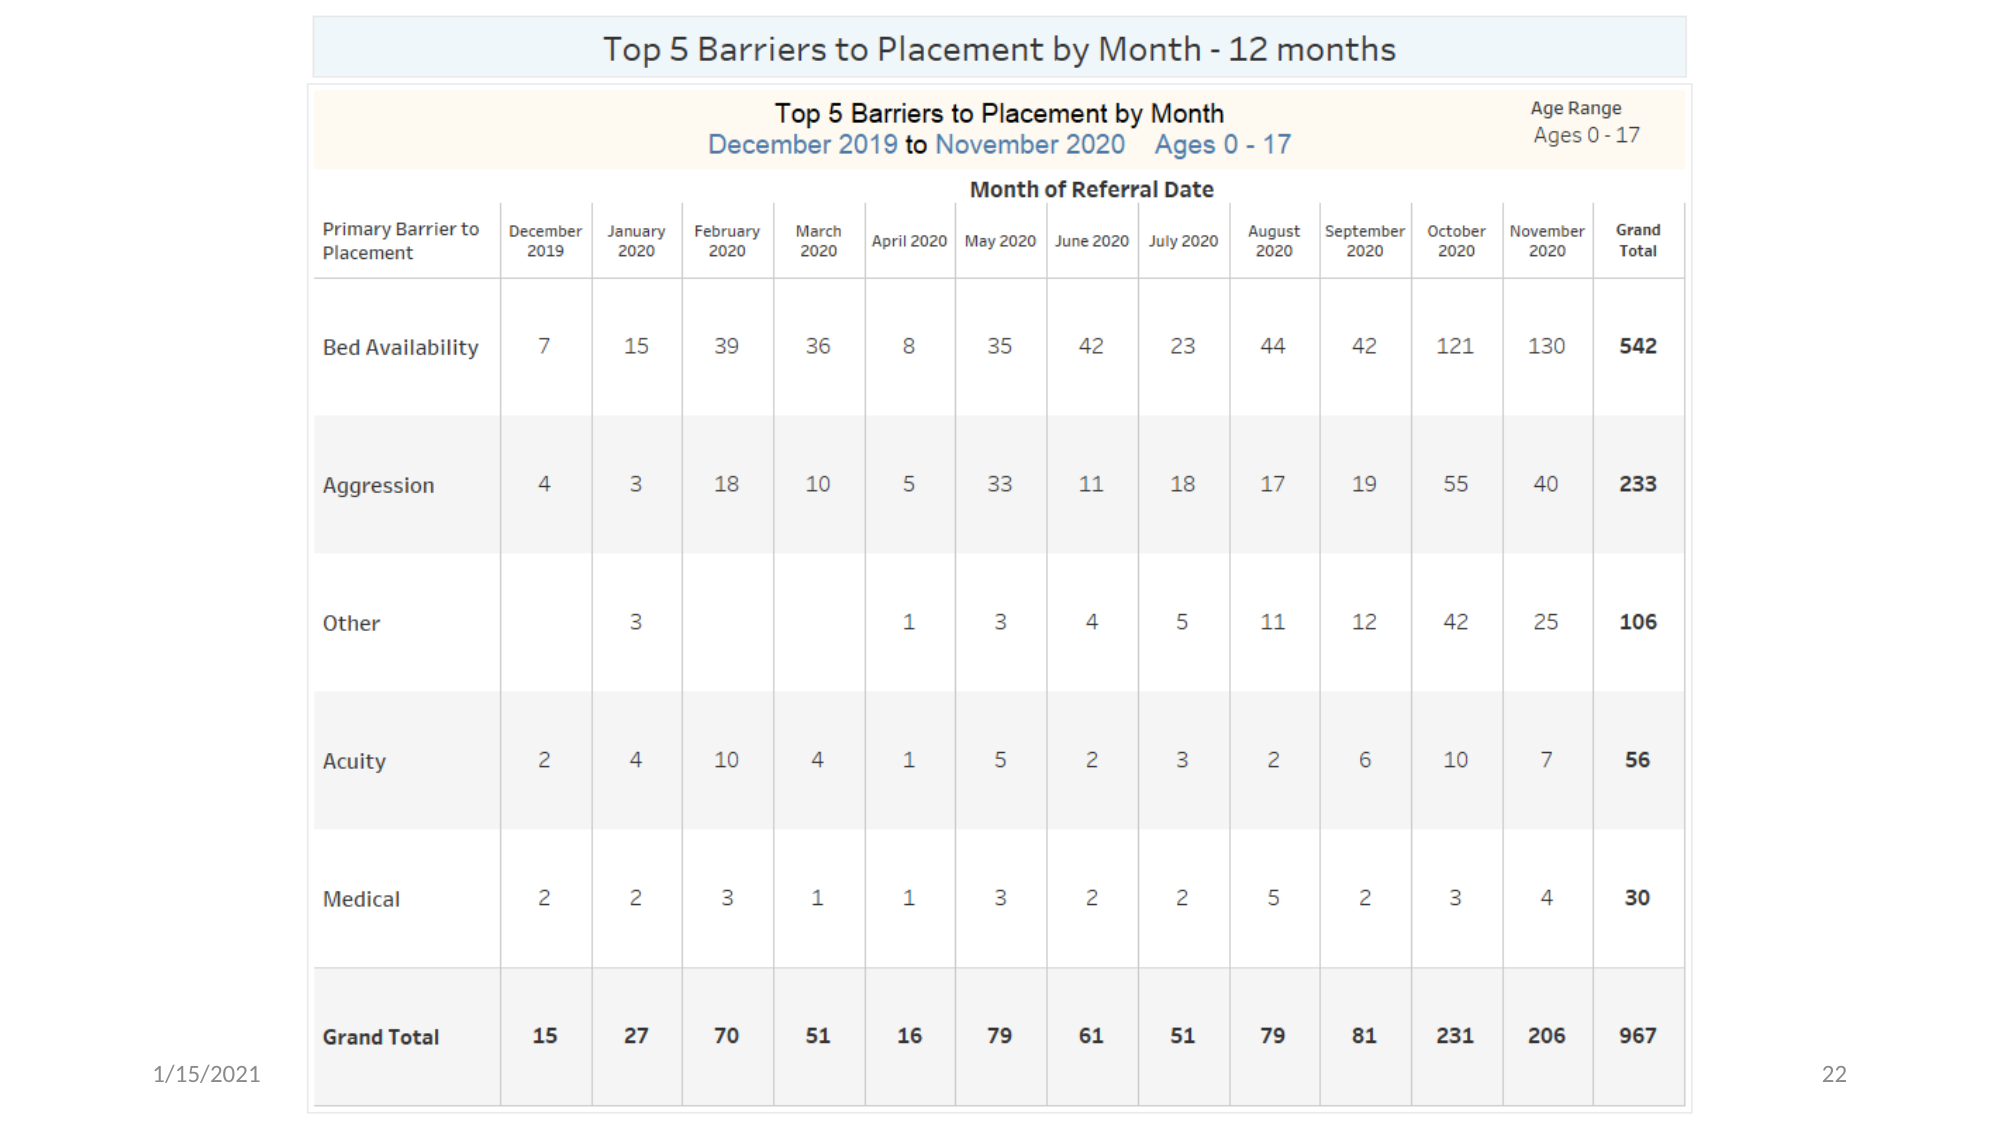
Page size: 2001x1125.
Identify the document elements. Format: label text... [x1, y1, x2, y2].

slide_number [137, 1042, 296, 1103]
slide_number 22 [1704, 1042, 1863, 1103]
picture [296, 0, 1704, 1125]
